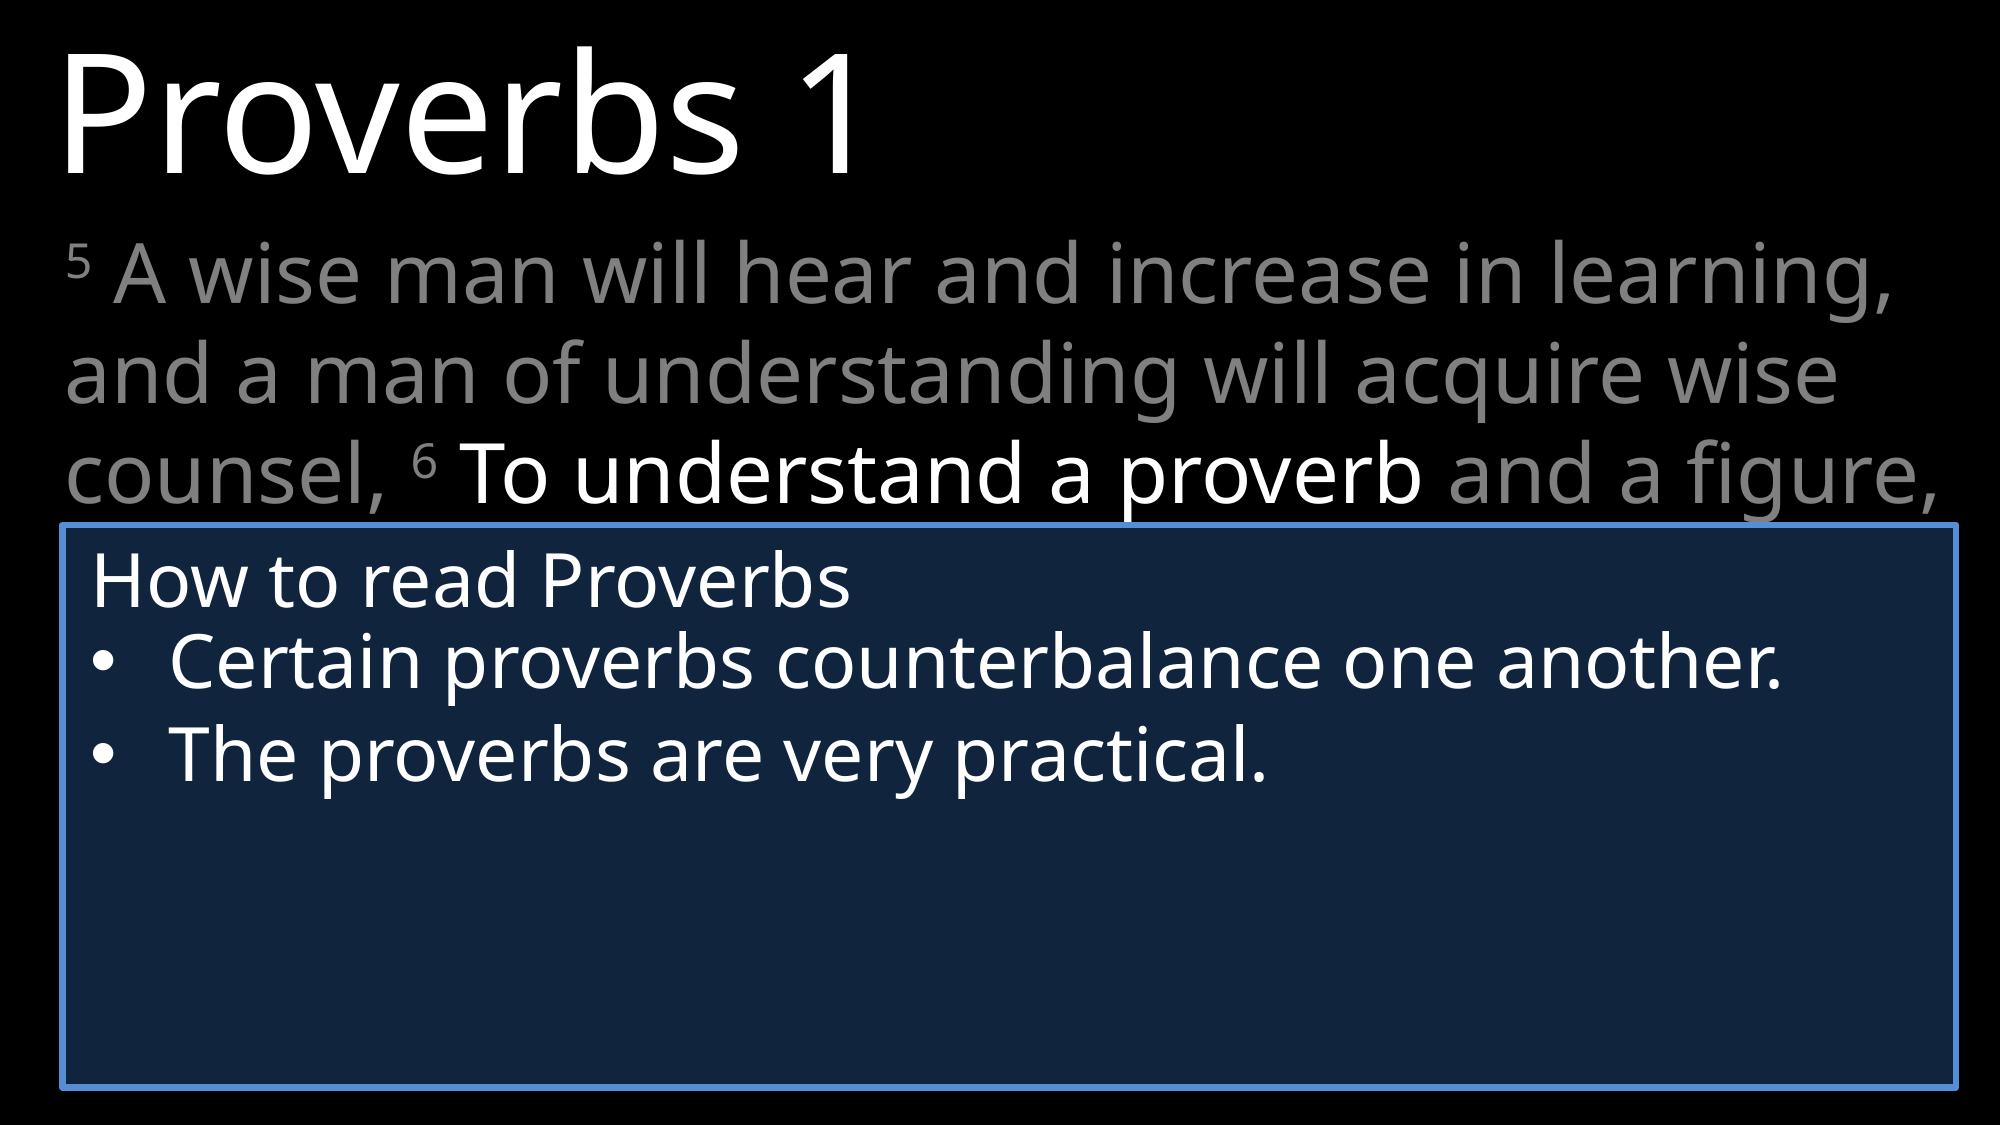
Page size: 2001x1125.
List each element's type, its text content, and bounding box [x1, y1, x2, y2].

text_box [62, 525, 1957, 1088]
text_box 5 A wise man will hear and increase in learning, and a man of understanding will acquire wise counsel, 6 To understand a proverb and a figure, the words of the wise and their riddles. [50, 212, 1963, 628]
text_box Proverbs 1 [37, 0, 1838, 215]
text_box How to read Proverbs Certain proverbs counterbalance one another. The proverbs are very practical. [76, 535, 1950, 806]
